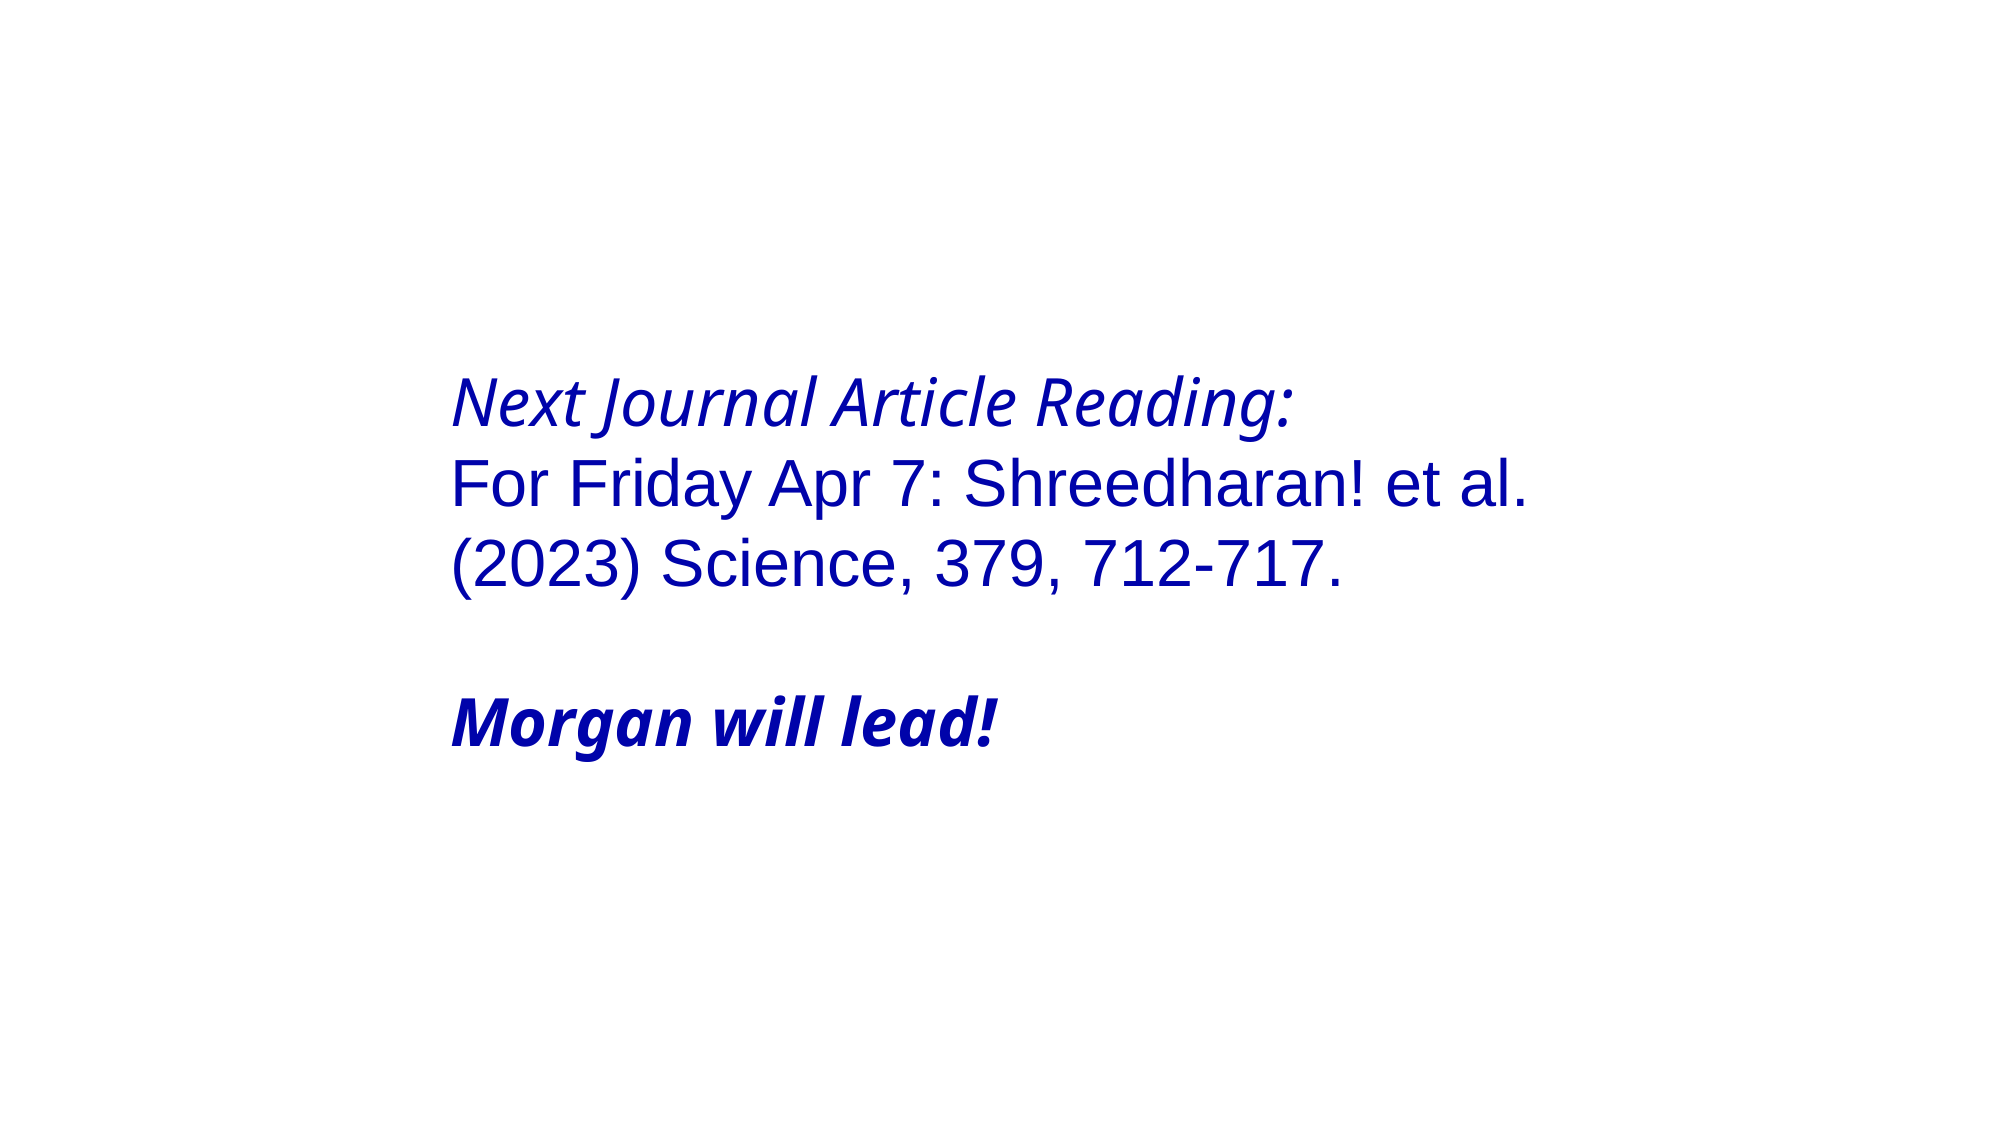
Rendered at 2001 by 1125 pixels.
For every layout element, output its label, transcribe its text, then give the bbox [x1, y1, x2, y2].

text_box Next Journal Article Reading: For Friday Apr 7: Shreedharan! et al. (2023) Science, 379, 712-717. Morgan will lead! [435, 352, 1565, 768]
